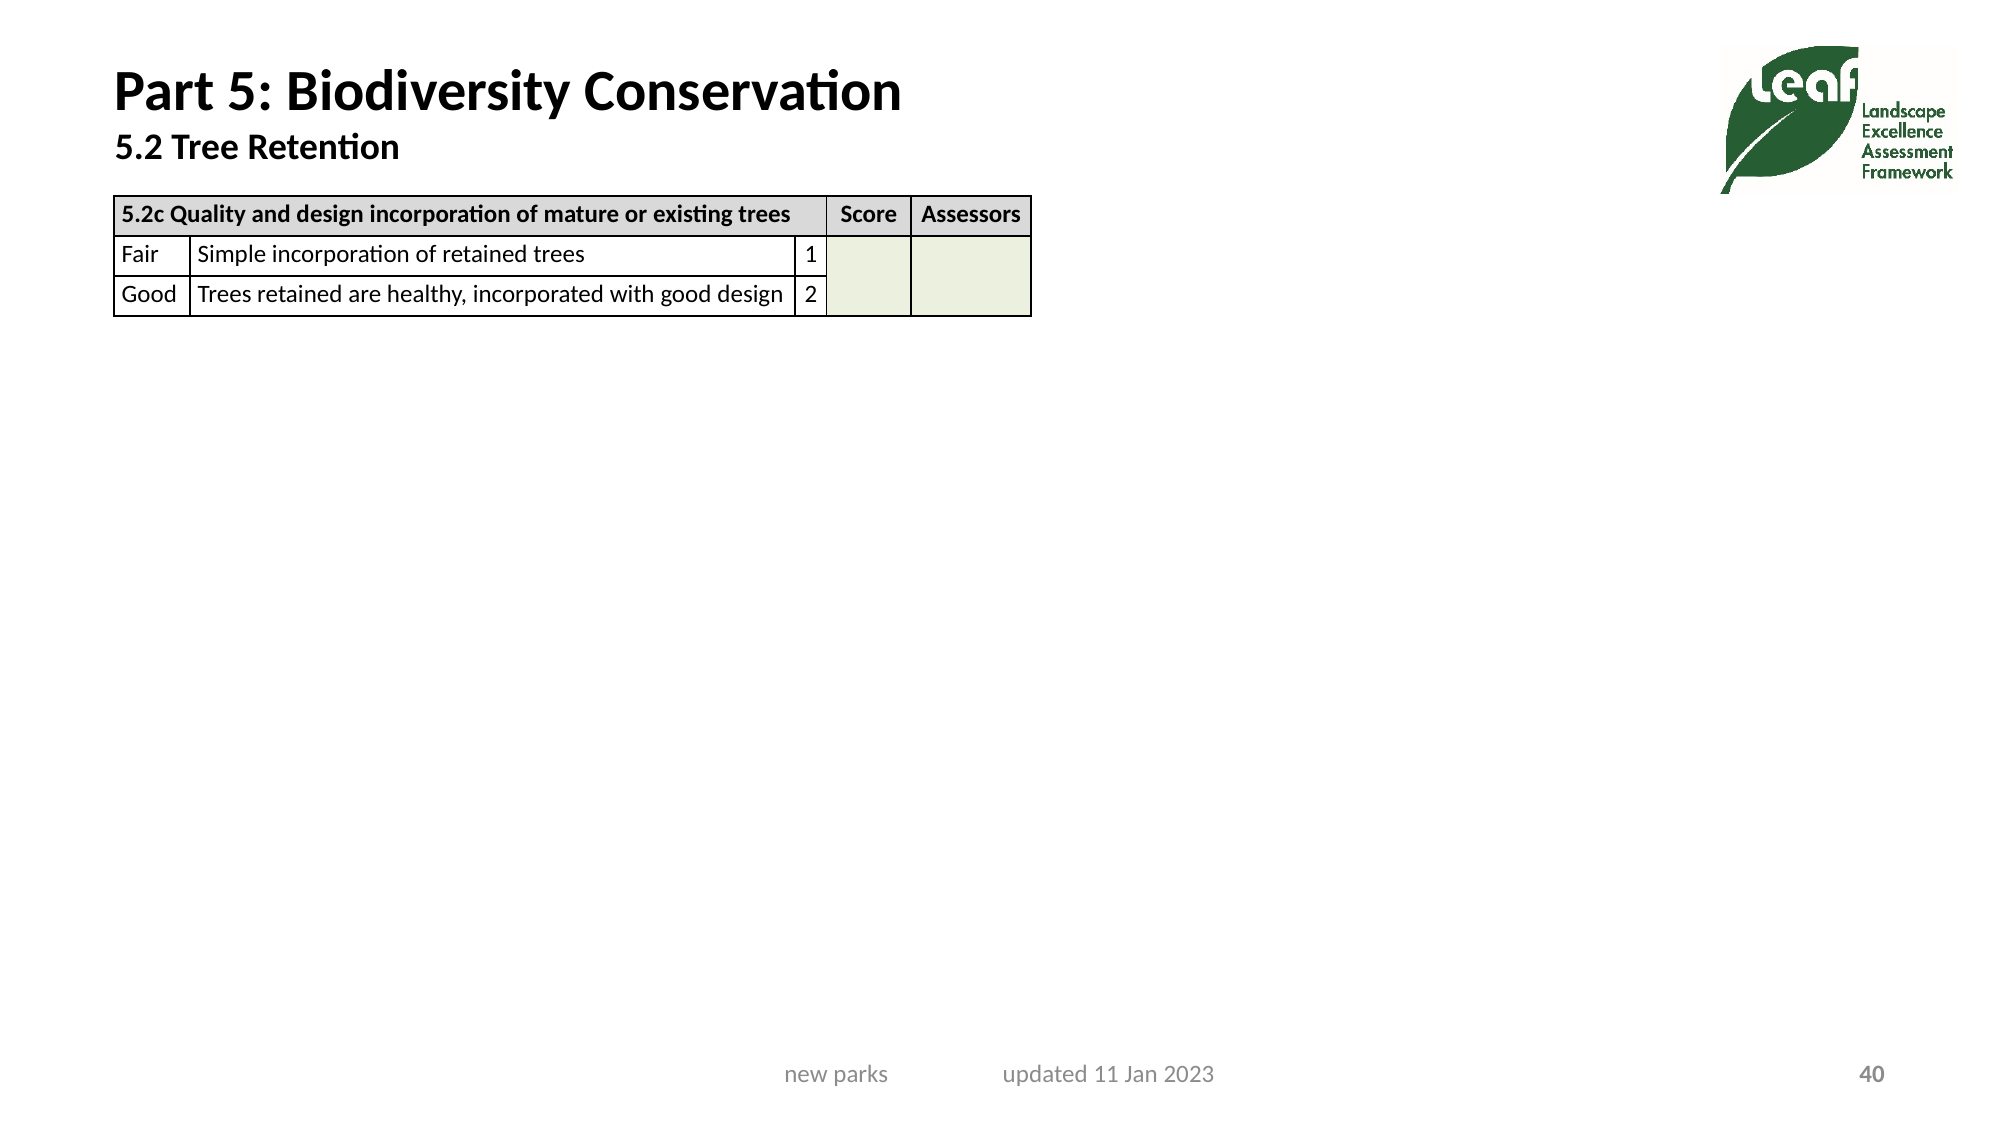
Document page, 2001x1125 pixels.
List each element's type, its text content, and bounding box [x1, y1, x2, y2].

table_cell [827, 237, 910, 315]
table_cell [912, 237, 1030, 315]
footer new parks updated 11 Jan 2023 [683, 1042, 1317, 1103]
table_cell Simple incorporation of retained trees [191, 237, 794, 275]
table_cell Good [115, 277, 189, 315]
table_header 5.2c Quality and design incorporation of mature or existing trees [115, 197, 826, 235]
table_header Assessors [912, 197, 1030, 235]
table_cell 1 [796, 237, 826, 275]
title Part 5: Biodiversity Conservation 5.2 Tree Retention [99, 45, 1655, 194]
table_cell Trees retained are healthy, incorporated with good design [191, 277, 794, 315]
table_header Score [827, 197, 910, 235]
slide_number 40 [1433, 1042, 1900, 1103]
table_cell 2 [796, 277, 826, 315]
picture [1720, 46, 1958, 194]
table_cell Fair [115, 237, 189, 275]
